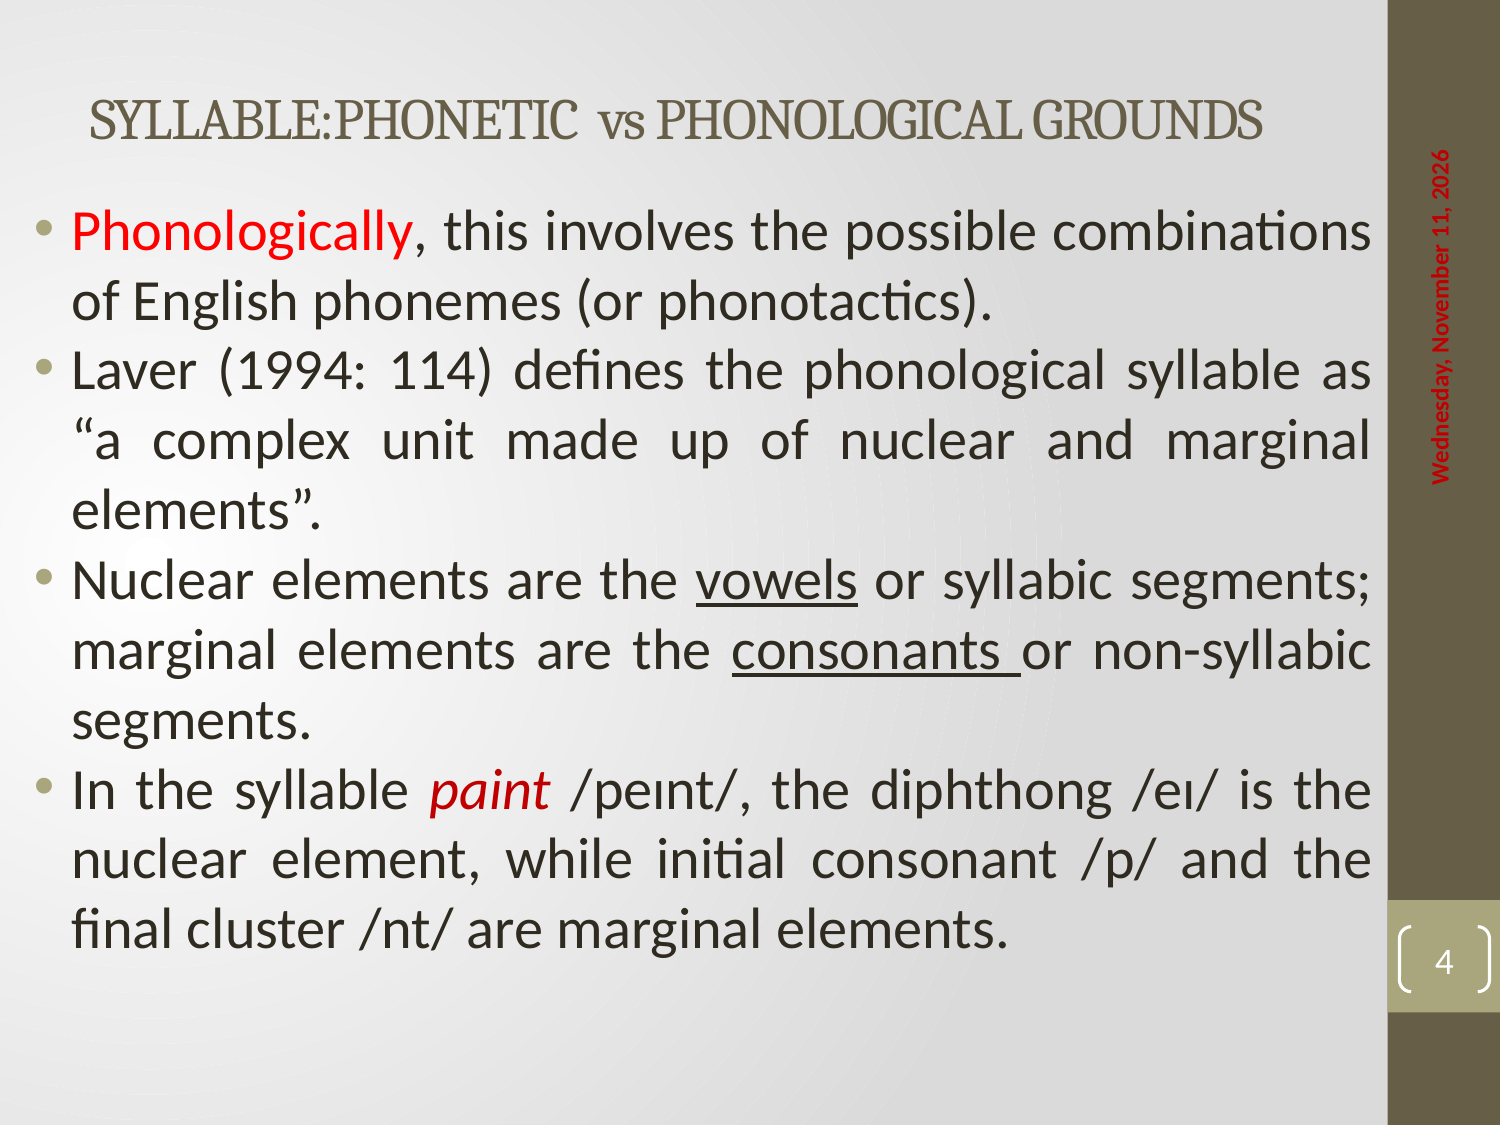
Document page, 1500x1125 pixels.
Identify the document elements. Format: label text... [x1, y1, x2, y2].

slide_number 4 [1397, 925, 1492, 994]
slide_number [1408, 100, 1469, 501]
title SYLLABLE:PHONETIC vs PHONOLOGICAL GROUNDS [75, 45, 1425, 188]
list Phonologically, this involves the possible combinations of English phonemes (or phonotactics). Laver (1994: 114) defines the phonological syllable as “a complex unit made up of nuclear and marginal elements”. Nuclear elements are the vowels or syllabic segments; marginal elements are the consonants or non-syllabic segments. In the syllable paint /peɪnt/, the diphthong /eɪ/ is the nuclear element, while initial consonant /p/ and the final cluster /nt/ are marginal elements. [0, 184, 1388, 1083]
